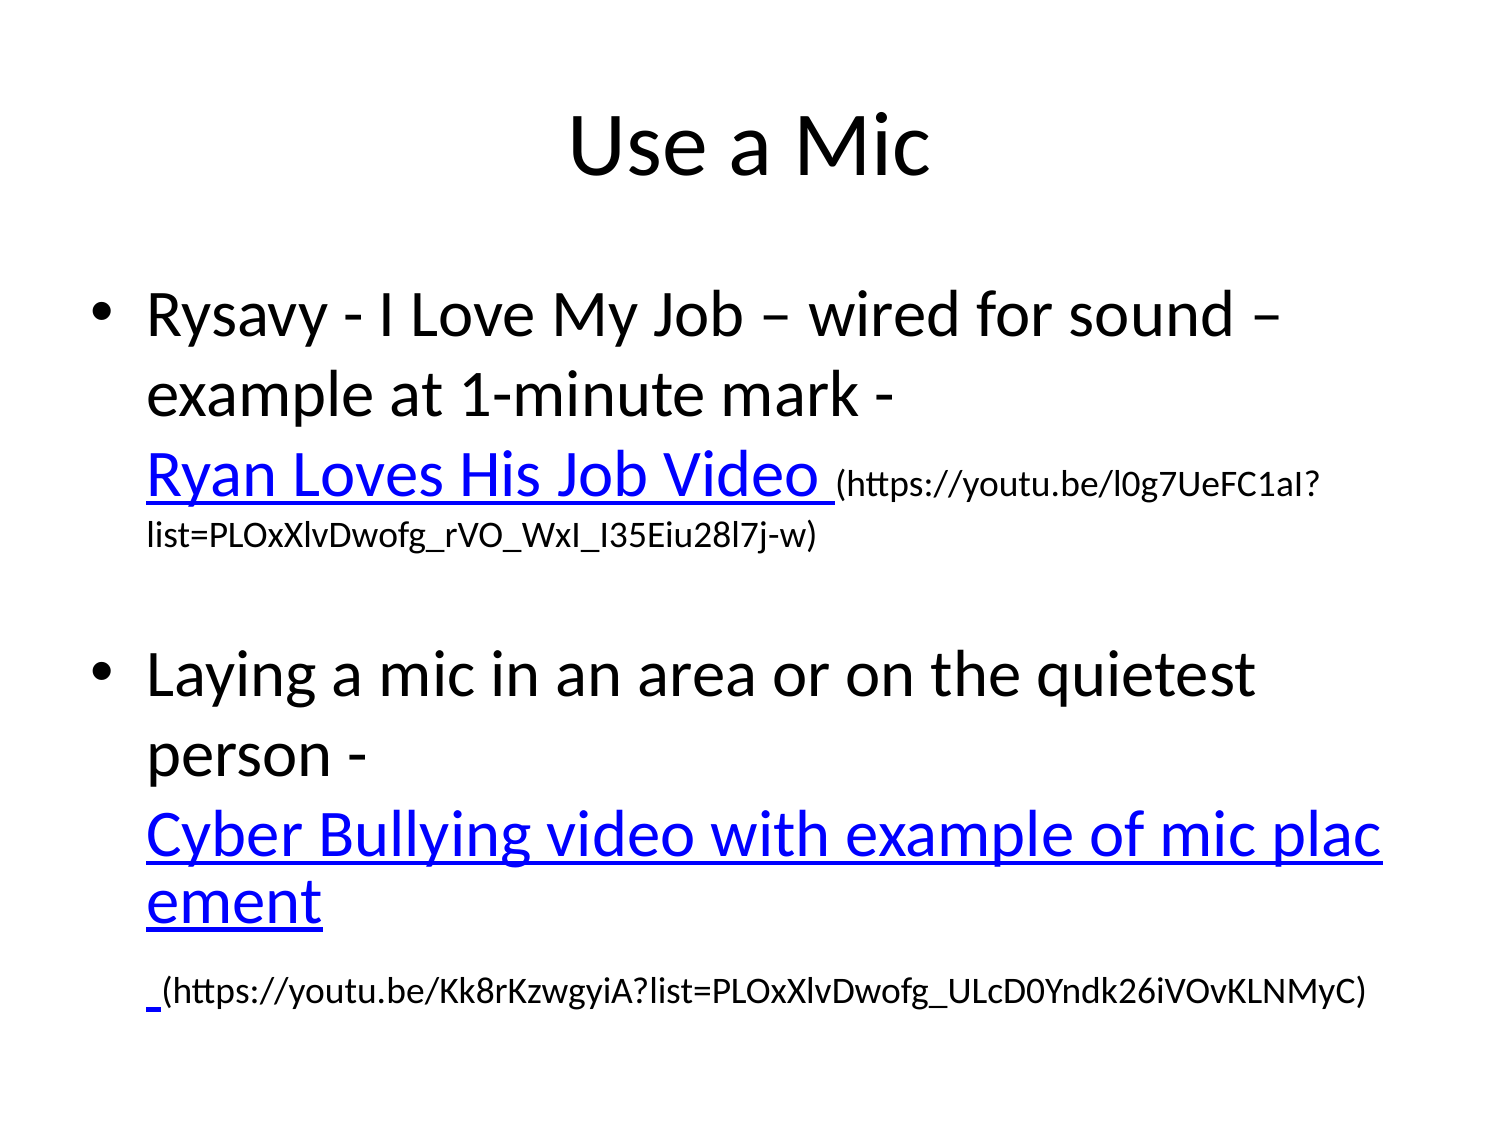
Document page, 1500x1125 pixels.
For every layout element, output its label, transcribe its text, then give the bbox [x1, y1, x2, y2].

title Use a Mic [75, 45, 1425, 233]
list Rysavy - I Love My Job – wired for sound – example at 1-minute mark - Ryan Loves His Job Video (https://youtu.be/l0g7UeFC1aI?list=PLOxXlvDwofg_rVO_WxI_I35Eiu28l7j-w) Laying a mic in an area or on the quietest person - Cyber Bullying video with example of mic placement (https://youtu.be/Kk8rKzwgyiA?list=PLOxXlvDwofg_ULcD0Yndk26iVOvKLNMyC) [75, 262, 1425, 1005]
